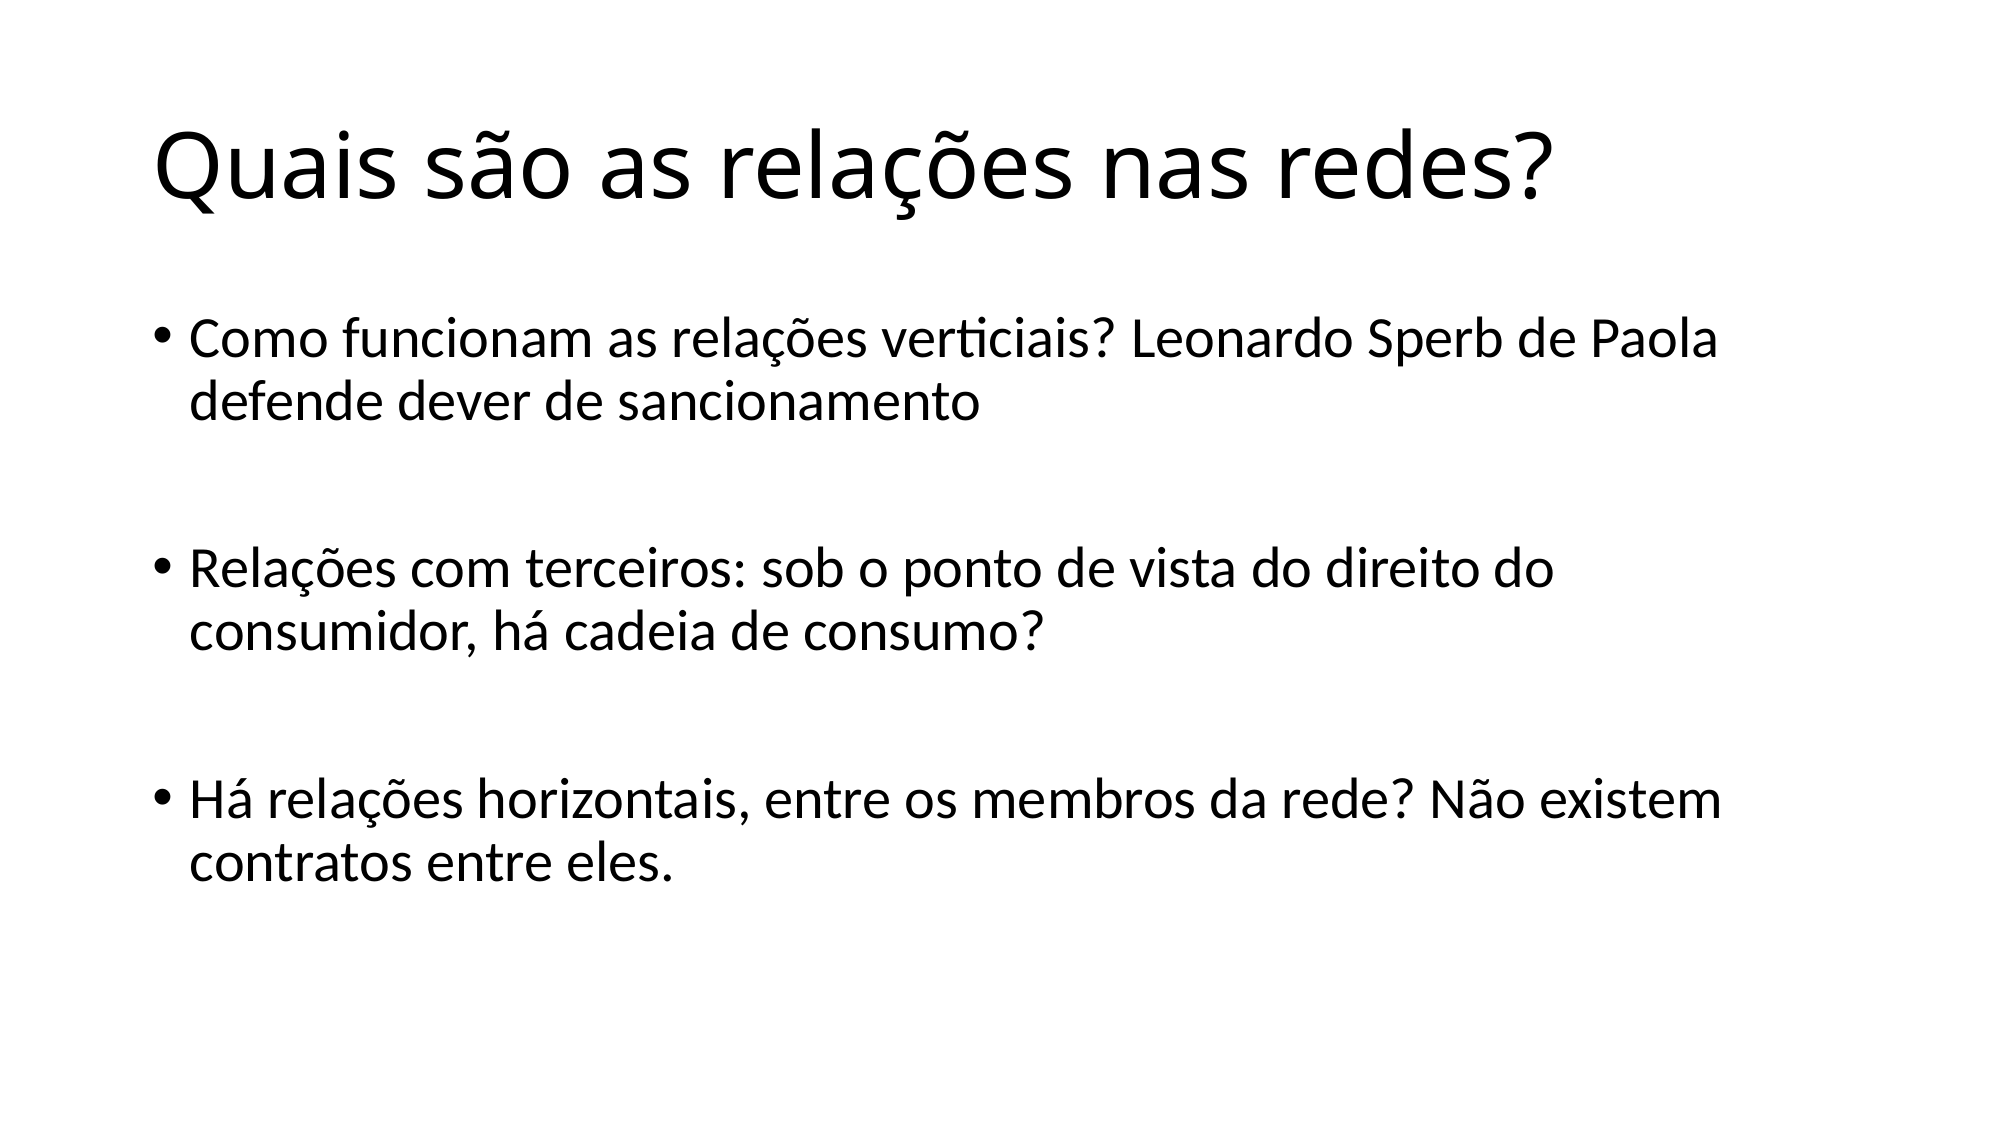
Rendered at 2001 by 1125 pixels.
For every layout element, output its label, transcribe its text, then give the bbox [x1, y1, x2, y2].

list Como funcionam as relações verticiais? Leonardo Sperb de Paola defende dever de sancionamento Relações com terceiros: sob o ponto de vista do direito do consumidor, há cadeia de consumo? Há relações horizontais, entre os membros da rede? Não existem contratos entre eles. [137, 299, 1863, 1014]
title Quais são as relações nas redes? [137, 59, 1863, 278]
